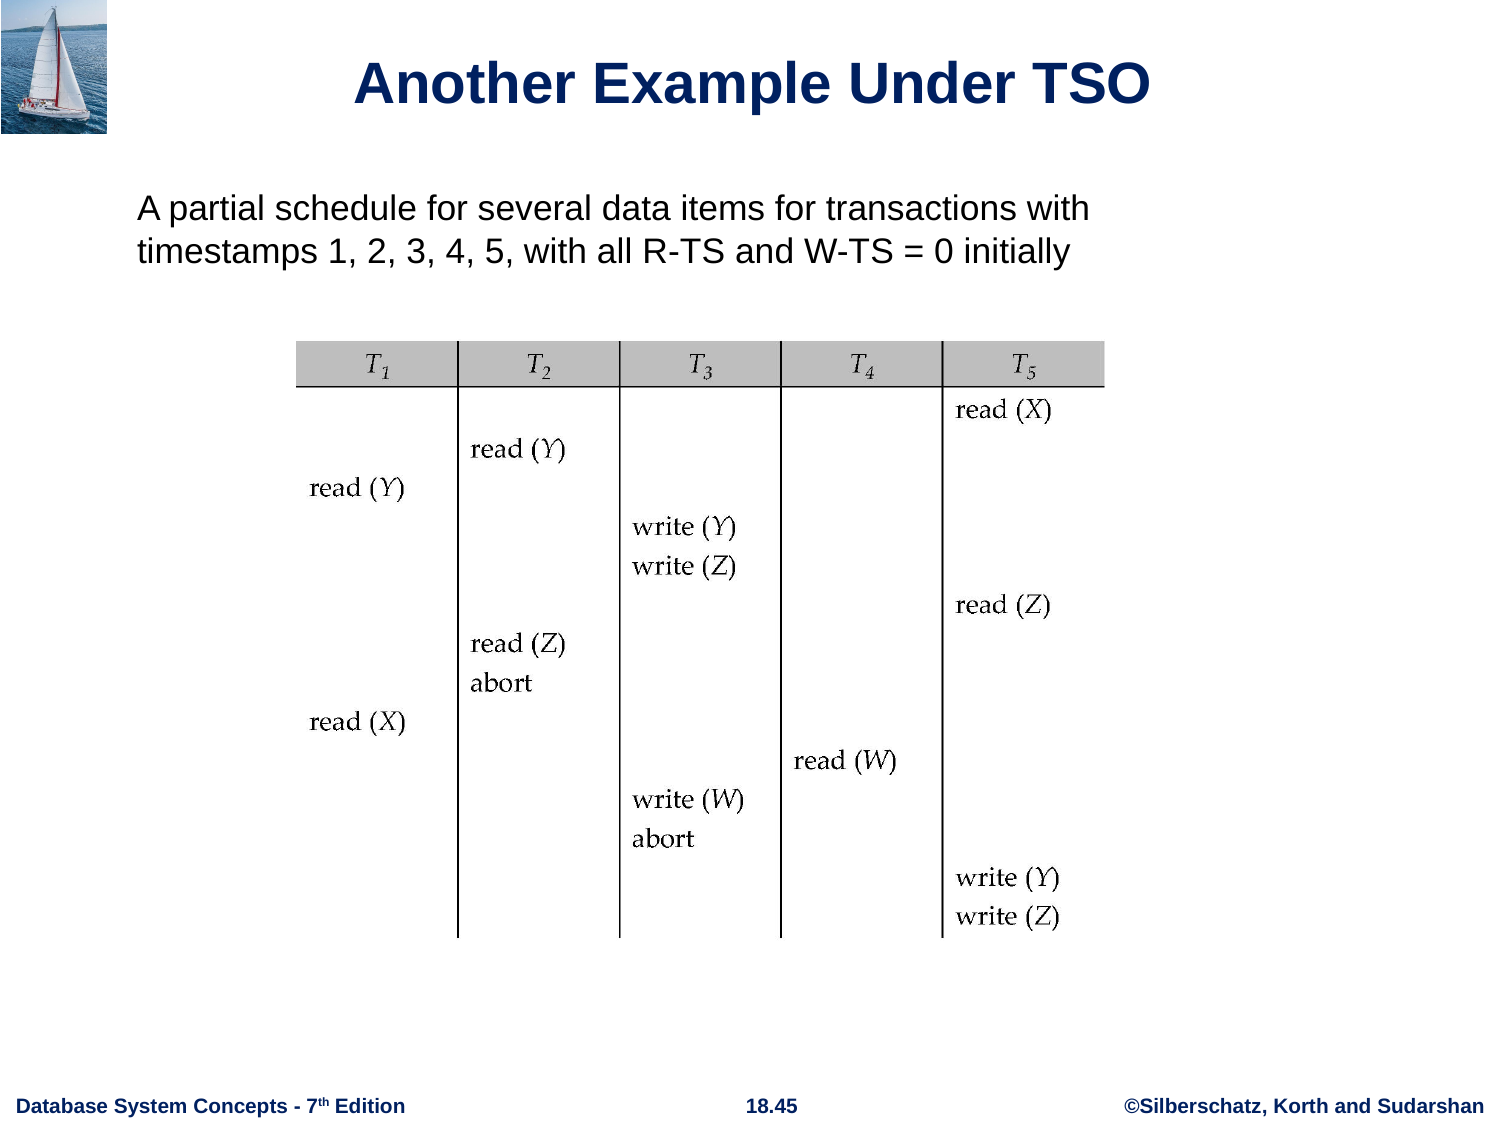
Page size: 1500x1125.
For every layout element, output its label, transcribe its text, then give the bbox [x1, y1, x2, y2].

title Another Example Under TSO [90, 22, 1416, 124]
picture [1, 0, 107, 134]
text_box A partial schedule for several data items for transactions with timestamps 1, 2, 3, 4, 5, with all R-TS and W-TS = 0 initially [122, 178, 1329, 278]
picture [291, 334, 1109, 945]
